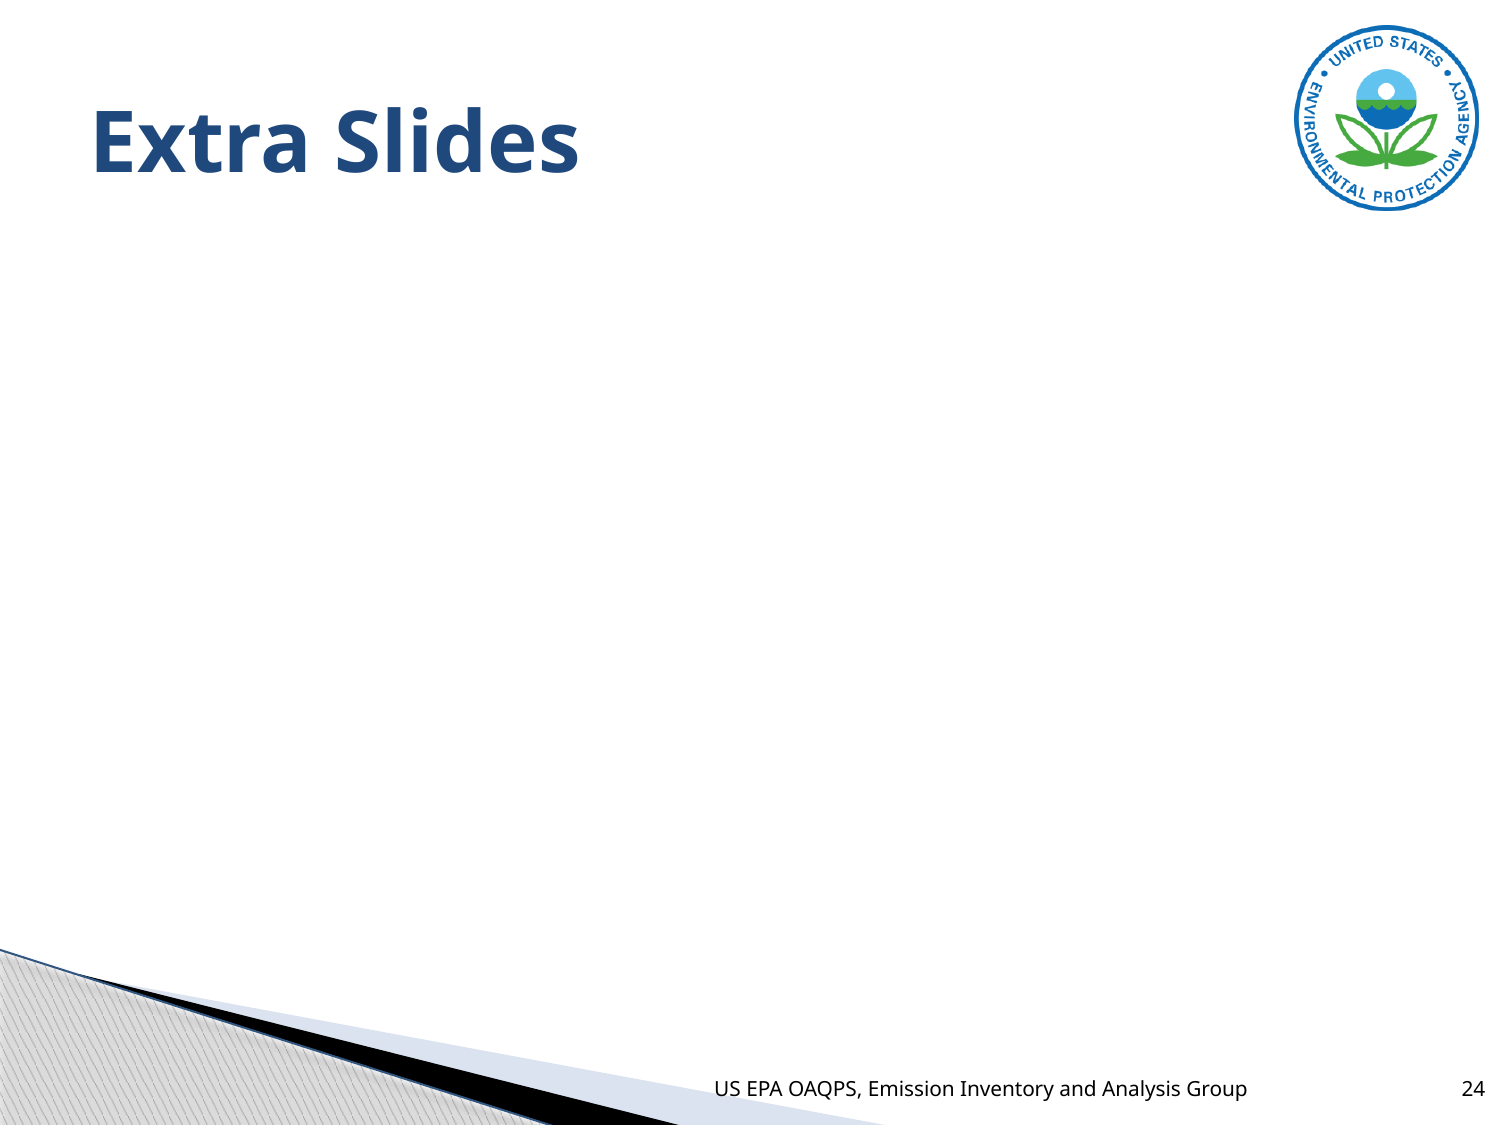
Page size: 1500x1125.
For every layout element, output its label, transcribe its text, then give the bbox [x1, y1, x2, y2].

footer US EPA OAQPS, Emission Inventory and Analysis Group [525, 1051, 1263, 1112]
title Extra Slides [75, 45, 1425, 233]
picture [1294, 25, 1479, 211]
slide_number 24 [1418, 1051, 1500, 1112]
